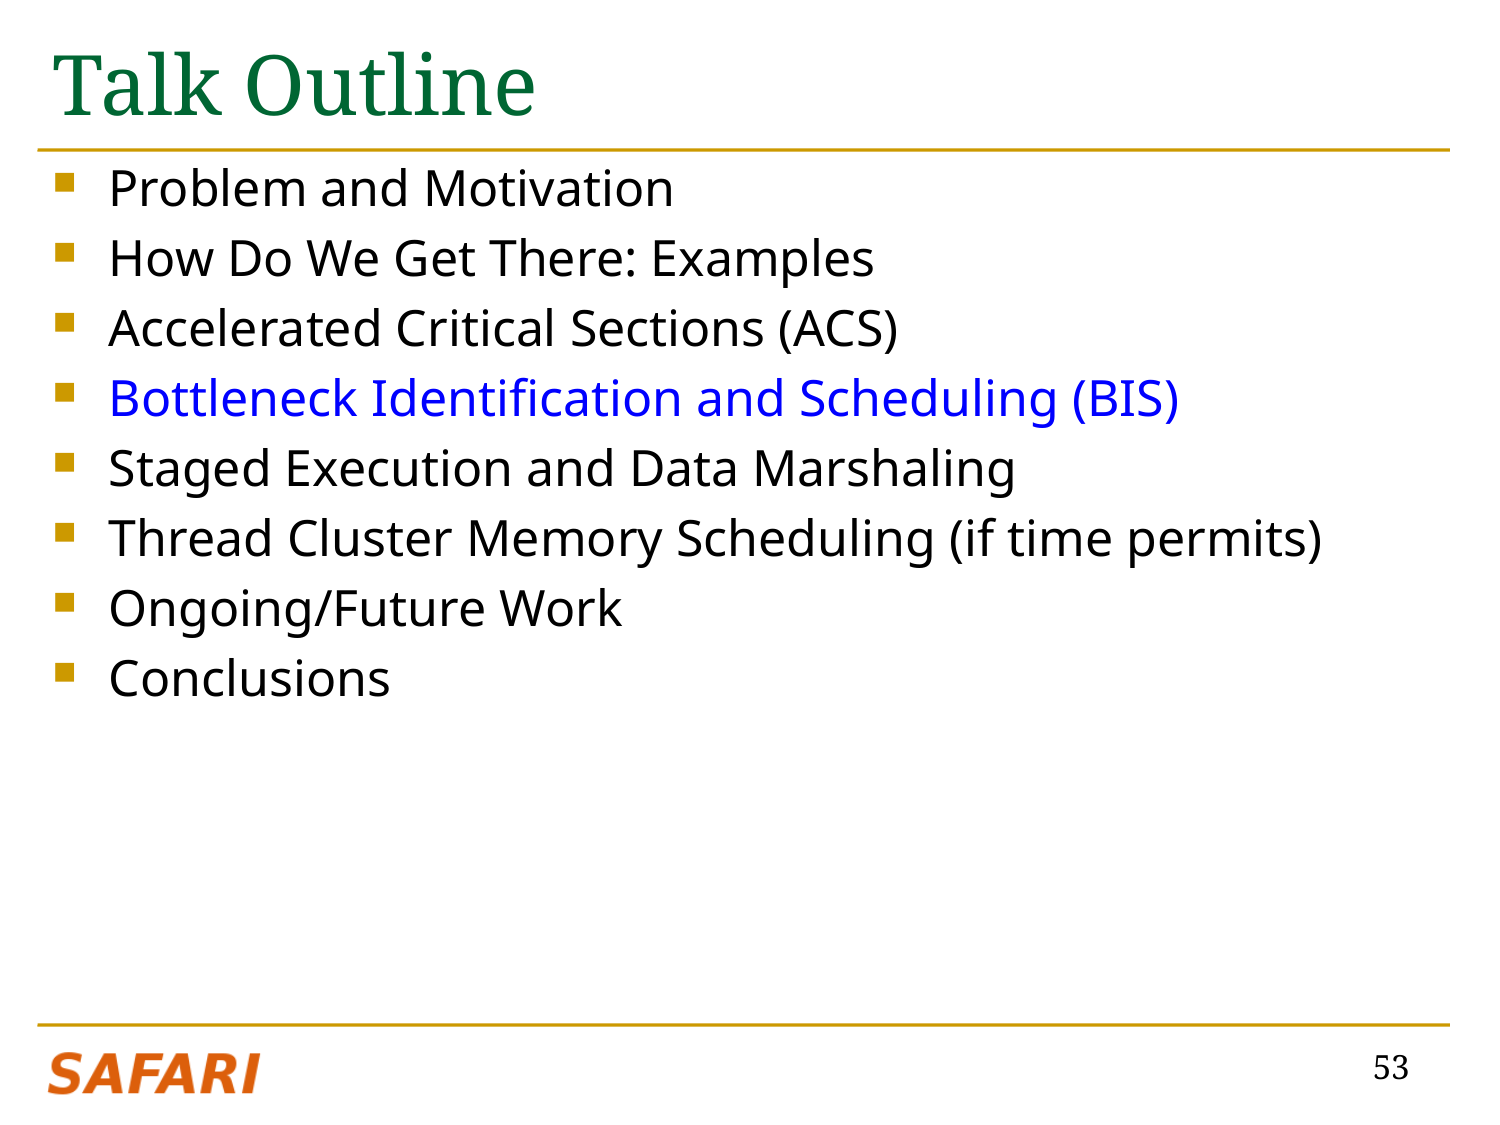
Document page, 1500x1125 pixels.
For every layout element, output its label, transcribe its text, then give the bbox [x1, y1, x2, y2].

slide_number 53 [1074, 1023, 1426, 1100]
title Talk Outline [37, 24, 1451, 148]
picture [46, 1042, 268, 1107]
list Problem and Motivation How Do We Get There: Examples Accelerated Critical Sections (ACS) Bottleneck Identification and Scheduling (BIS) Staged Execution and Data Marshaling Thread Cluster Memory Scheduling (if time permits) Ongoing/Future Work Conclusions [37, 148, 1451, 1026]
